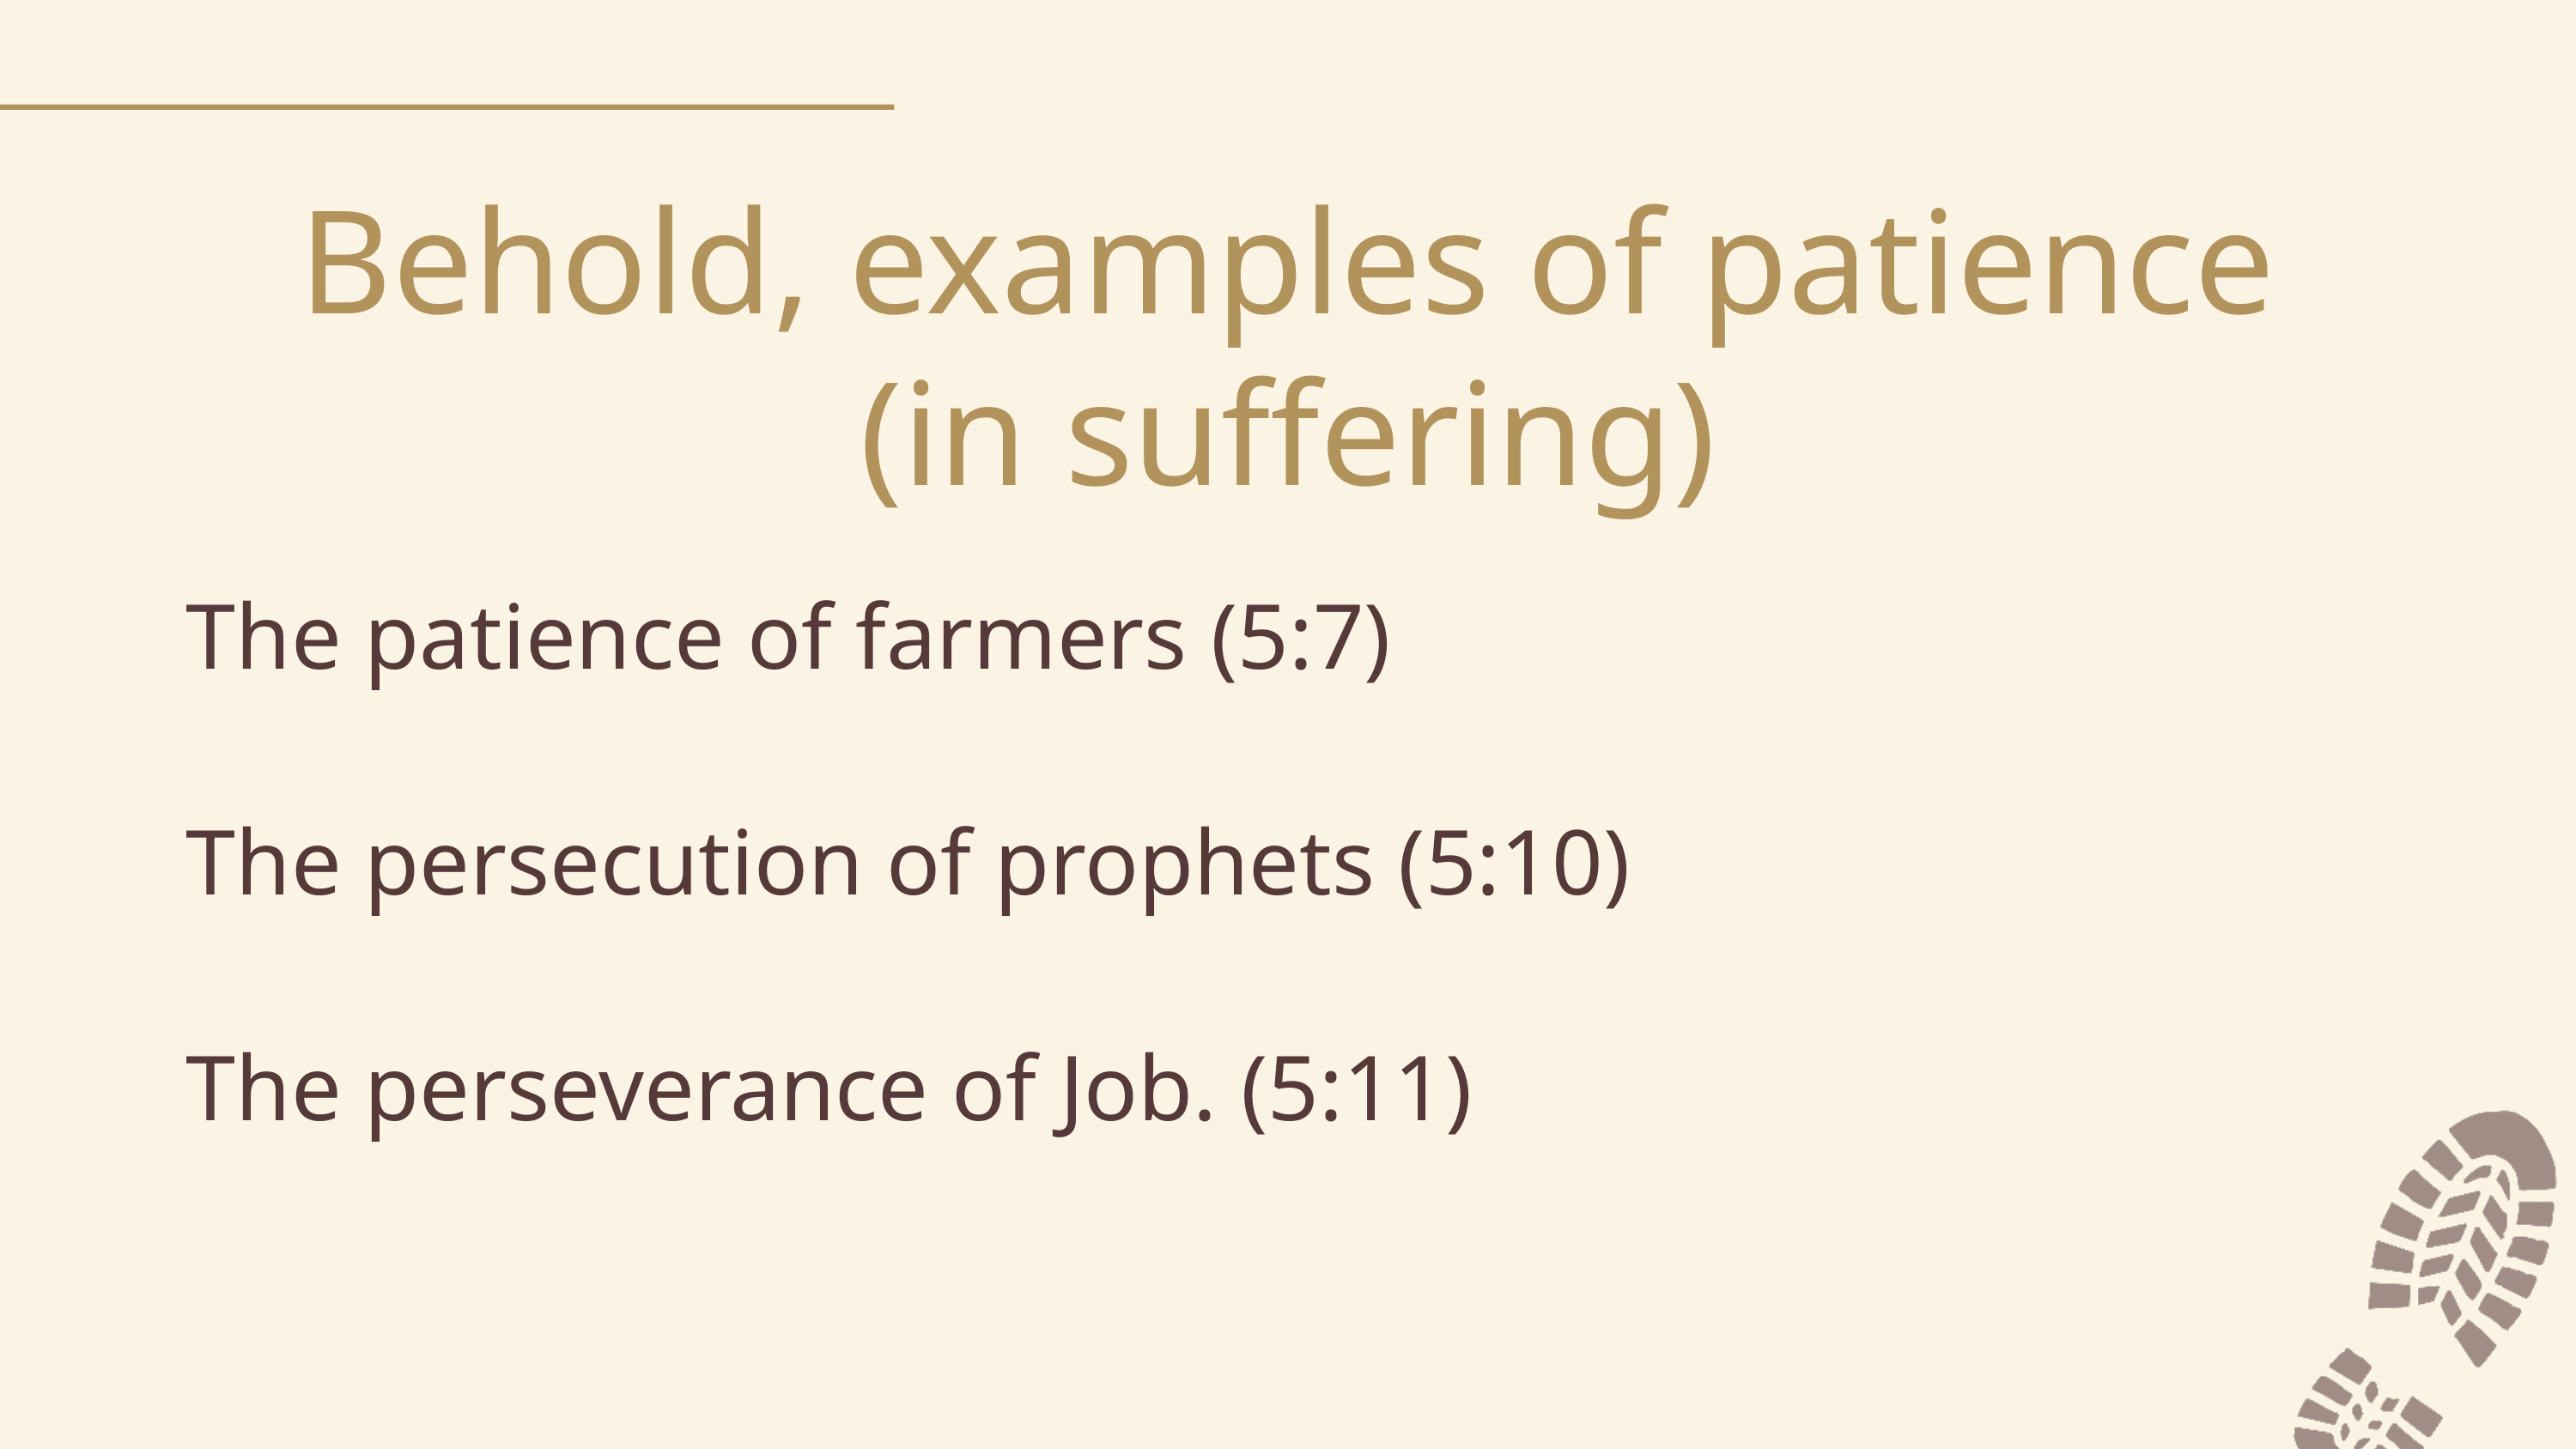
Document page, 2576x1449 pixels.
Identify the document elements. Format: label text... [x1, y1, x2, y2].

text_box The patience of farmers (5:7) The persecution of prophets (5:10) The perseverance of Job. (5:11) [185, 574, 2391, 1139]
text_box Behold, examples of patience (in suffering) [72, 170, 2504, 514]
picture [2347, 1094, 2515, 1449]
